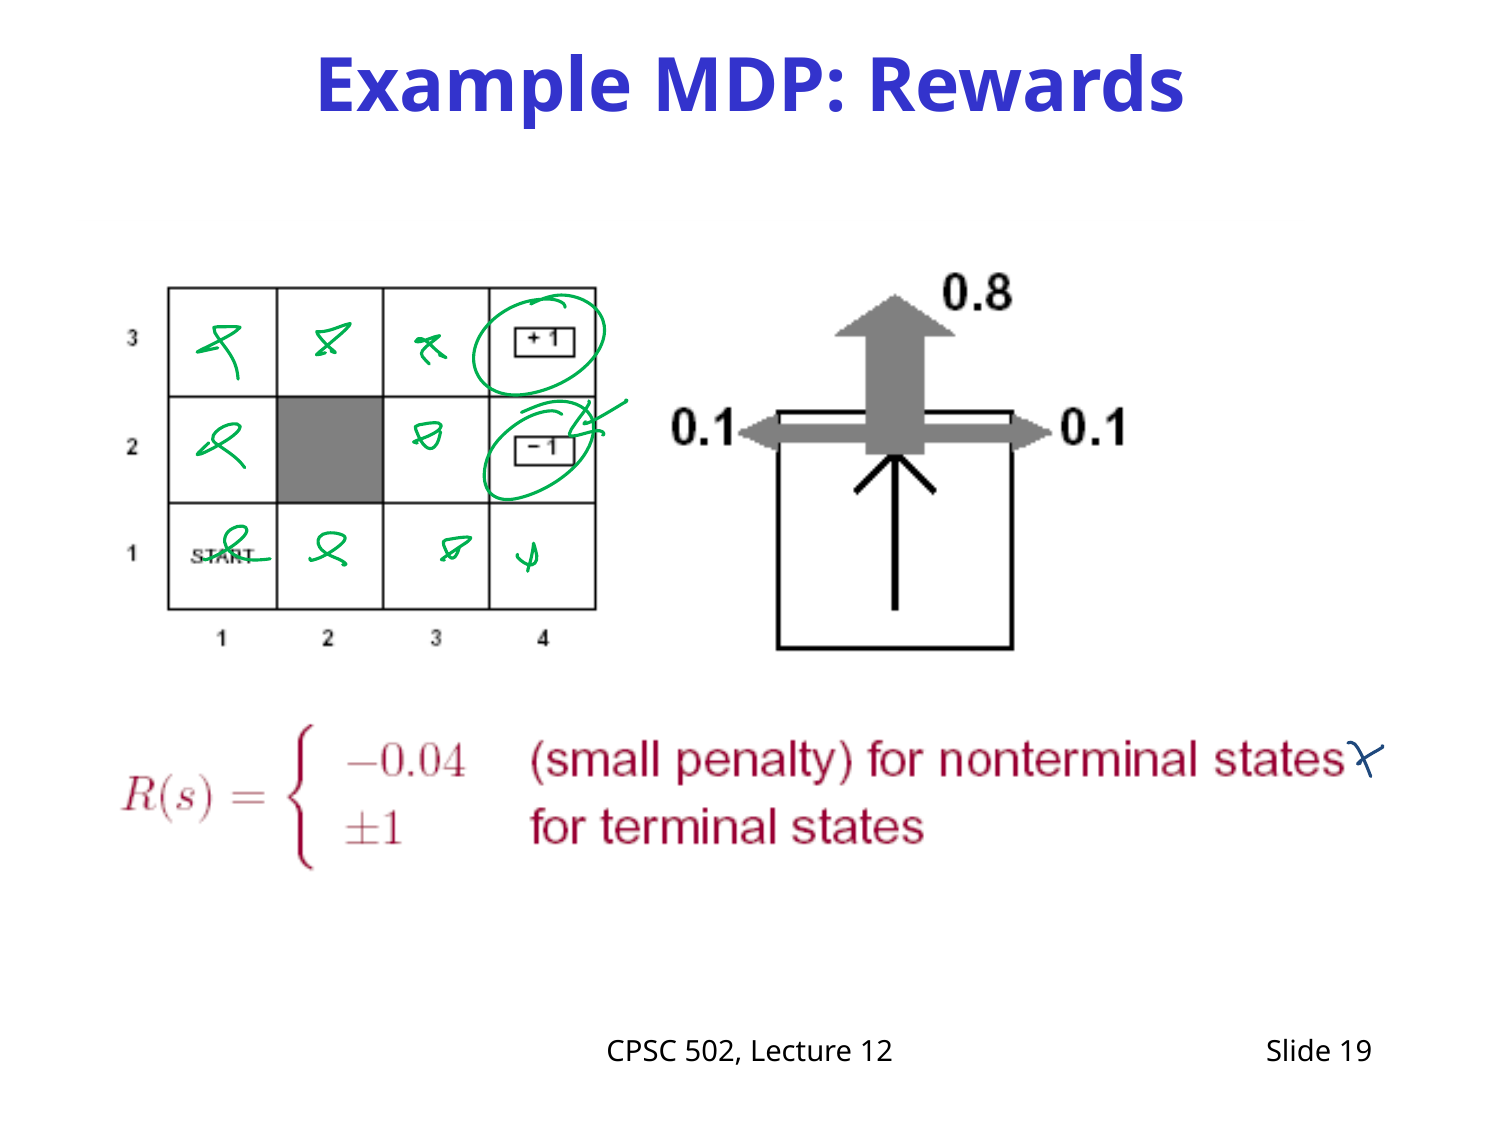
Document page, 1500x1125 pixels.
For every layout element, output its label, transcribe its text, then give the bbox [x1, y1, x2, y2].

footer CPSC 502, Lecture 12 [512, 1024, 988, 1101]
picture [76, 219, 1412, 958]
slide_number Slide 19 [1074, 1024, 1388, 1101]
title Example MDP: Rewards [49, 24, 1451, 138]
